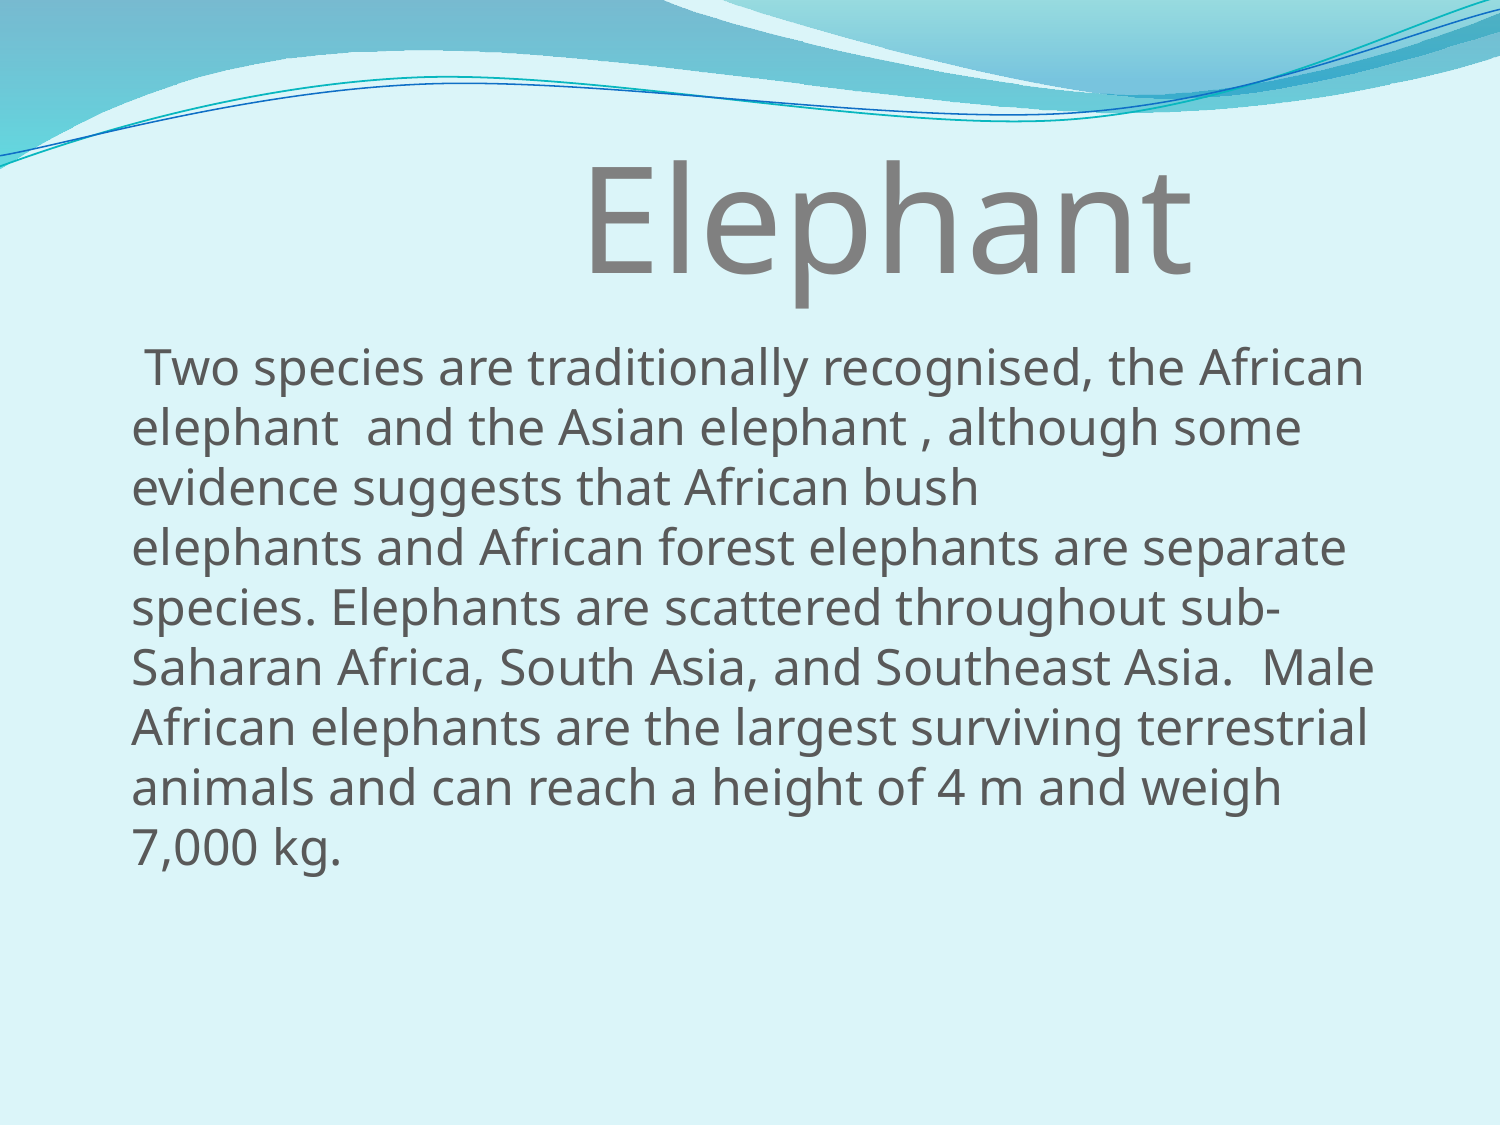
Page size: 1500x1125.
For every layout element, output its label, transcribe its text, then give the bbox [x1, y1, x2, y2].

title Elephant [75, 115, 1438, 303]
text_box Two species are traditionally recognised, the African elephant and the Asian elephant , although some evidence suggests that African bush elephants and African forest elephants are separate species. Elephants are scattered throughout sub-Saharan Africa, South Asia, and Southeast Asia. Male African elephants are the largest surviving terrestrial animals and can reach a height of 4 m and weigh 7,000 kg. [117, 328, 1407, 883]
